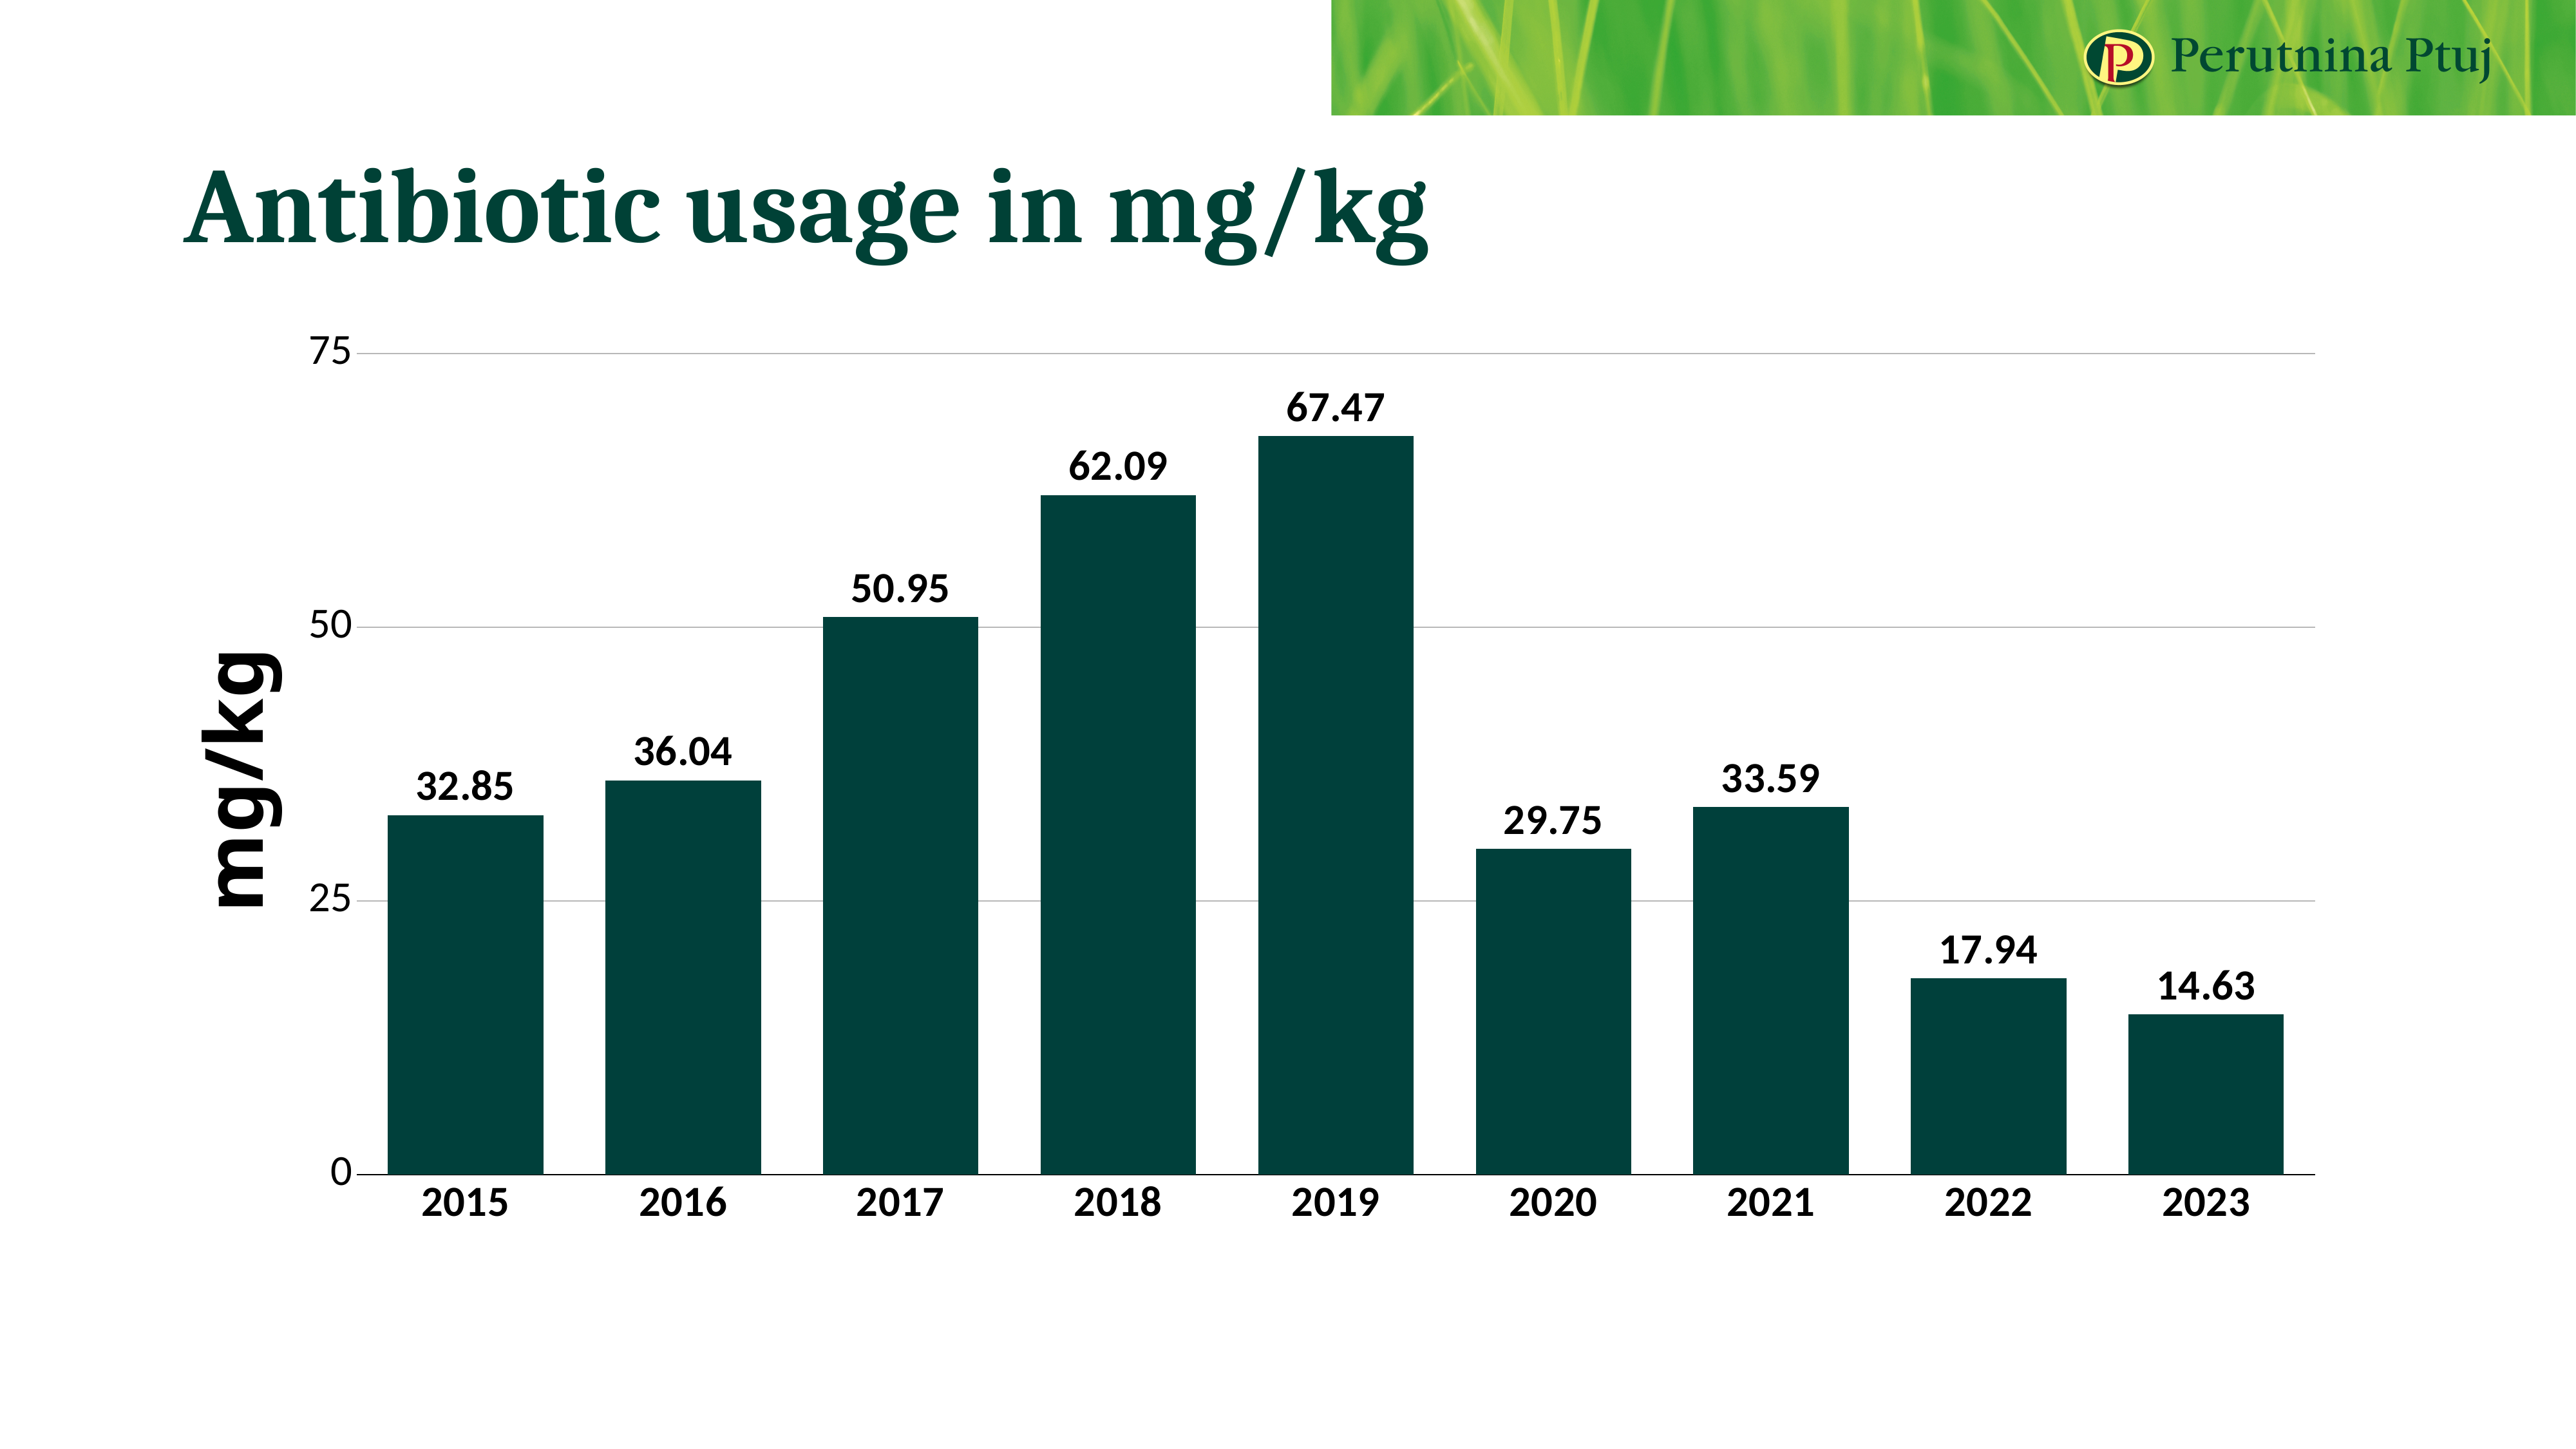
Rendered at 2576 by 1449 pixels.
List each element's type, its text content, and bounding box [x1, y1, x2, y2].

title Antibiotic usage in mg/kg [178, 78, 2398, 321]
chart [151, 319, 2345, 1283]
picture [1326, 0, 2576, 116]
